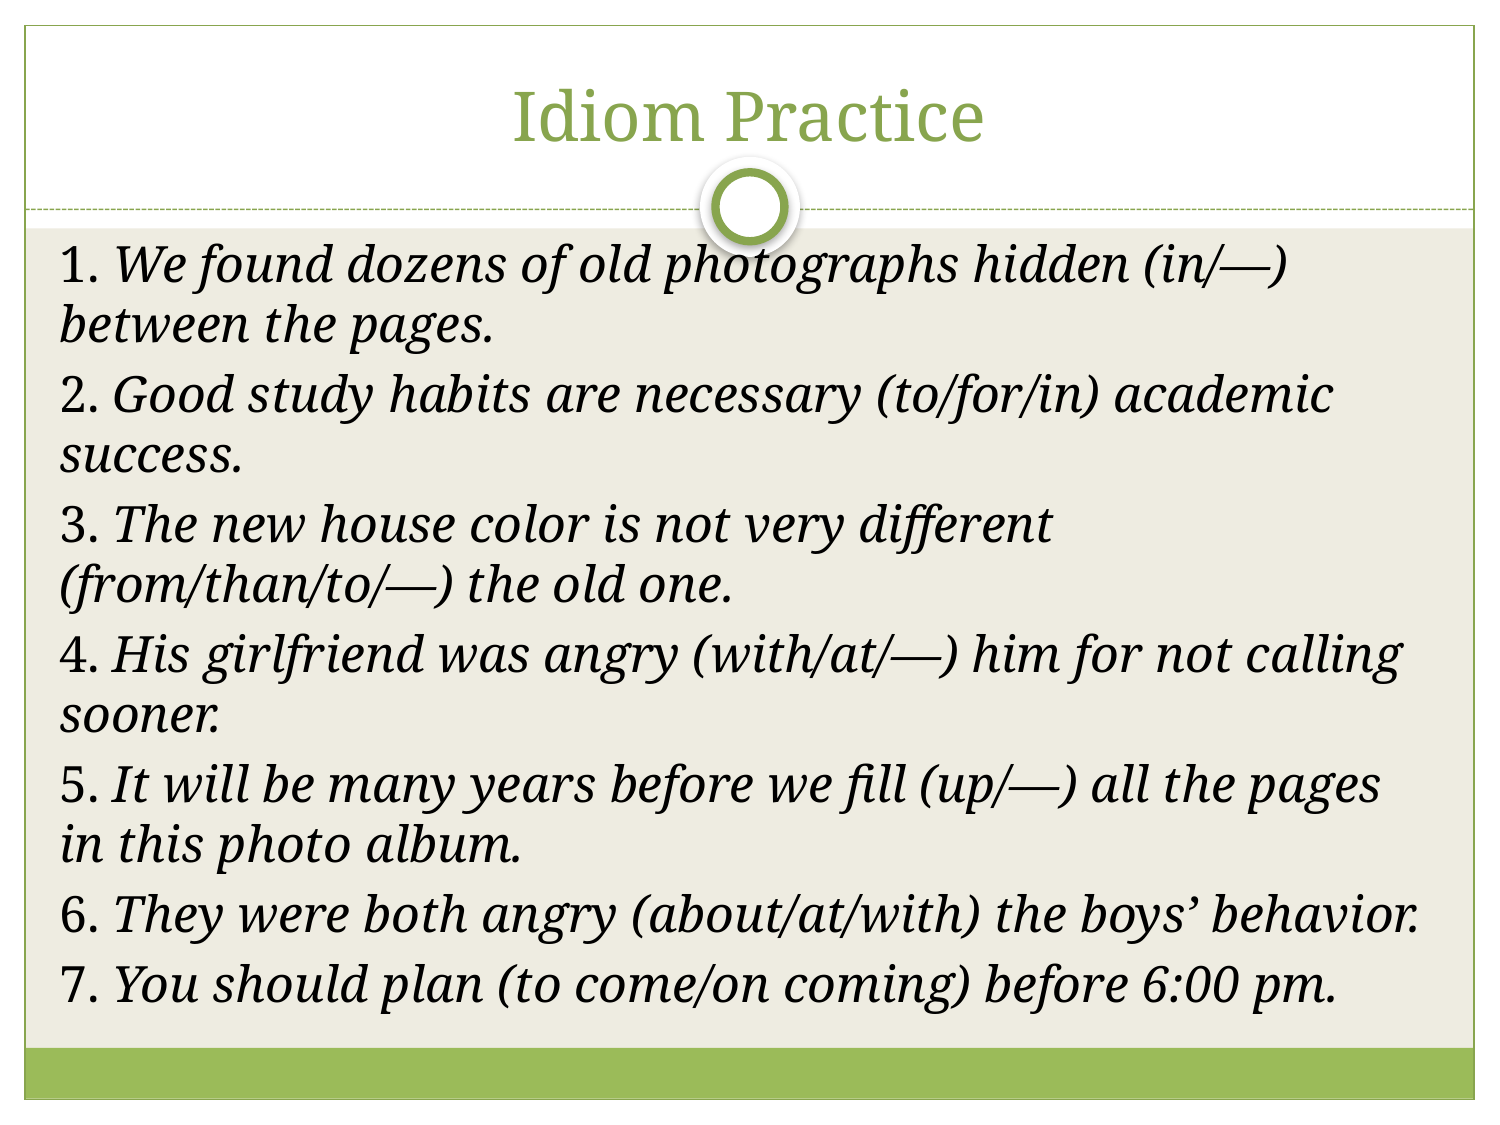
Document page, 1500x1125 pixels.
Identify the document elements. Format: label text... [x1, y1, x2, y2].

list 1. We found dozens of old photographs hidden (in/—) between the pages. 2. Good study habits are necessary (to/for/in) academic success. 3. The new house color is not very different (from/than/to/—) the old one. 4. His girlfriend was angry (with/at/—) him for not calling sooner. 5. It will be many years before we fill (up/—) all the pages in this photo album. 6. They were both angry (about/at/with) the boys’ behavior. 7. You should plan (to come/on coming) before 6:00 pm. [44, 224, 1440, 1050]
title Idiom Practice [49, 37, 1450, 163]
